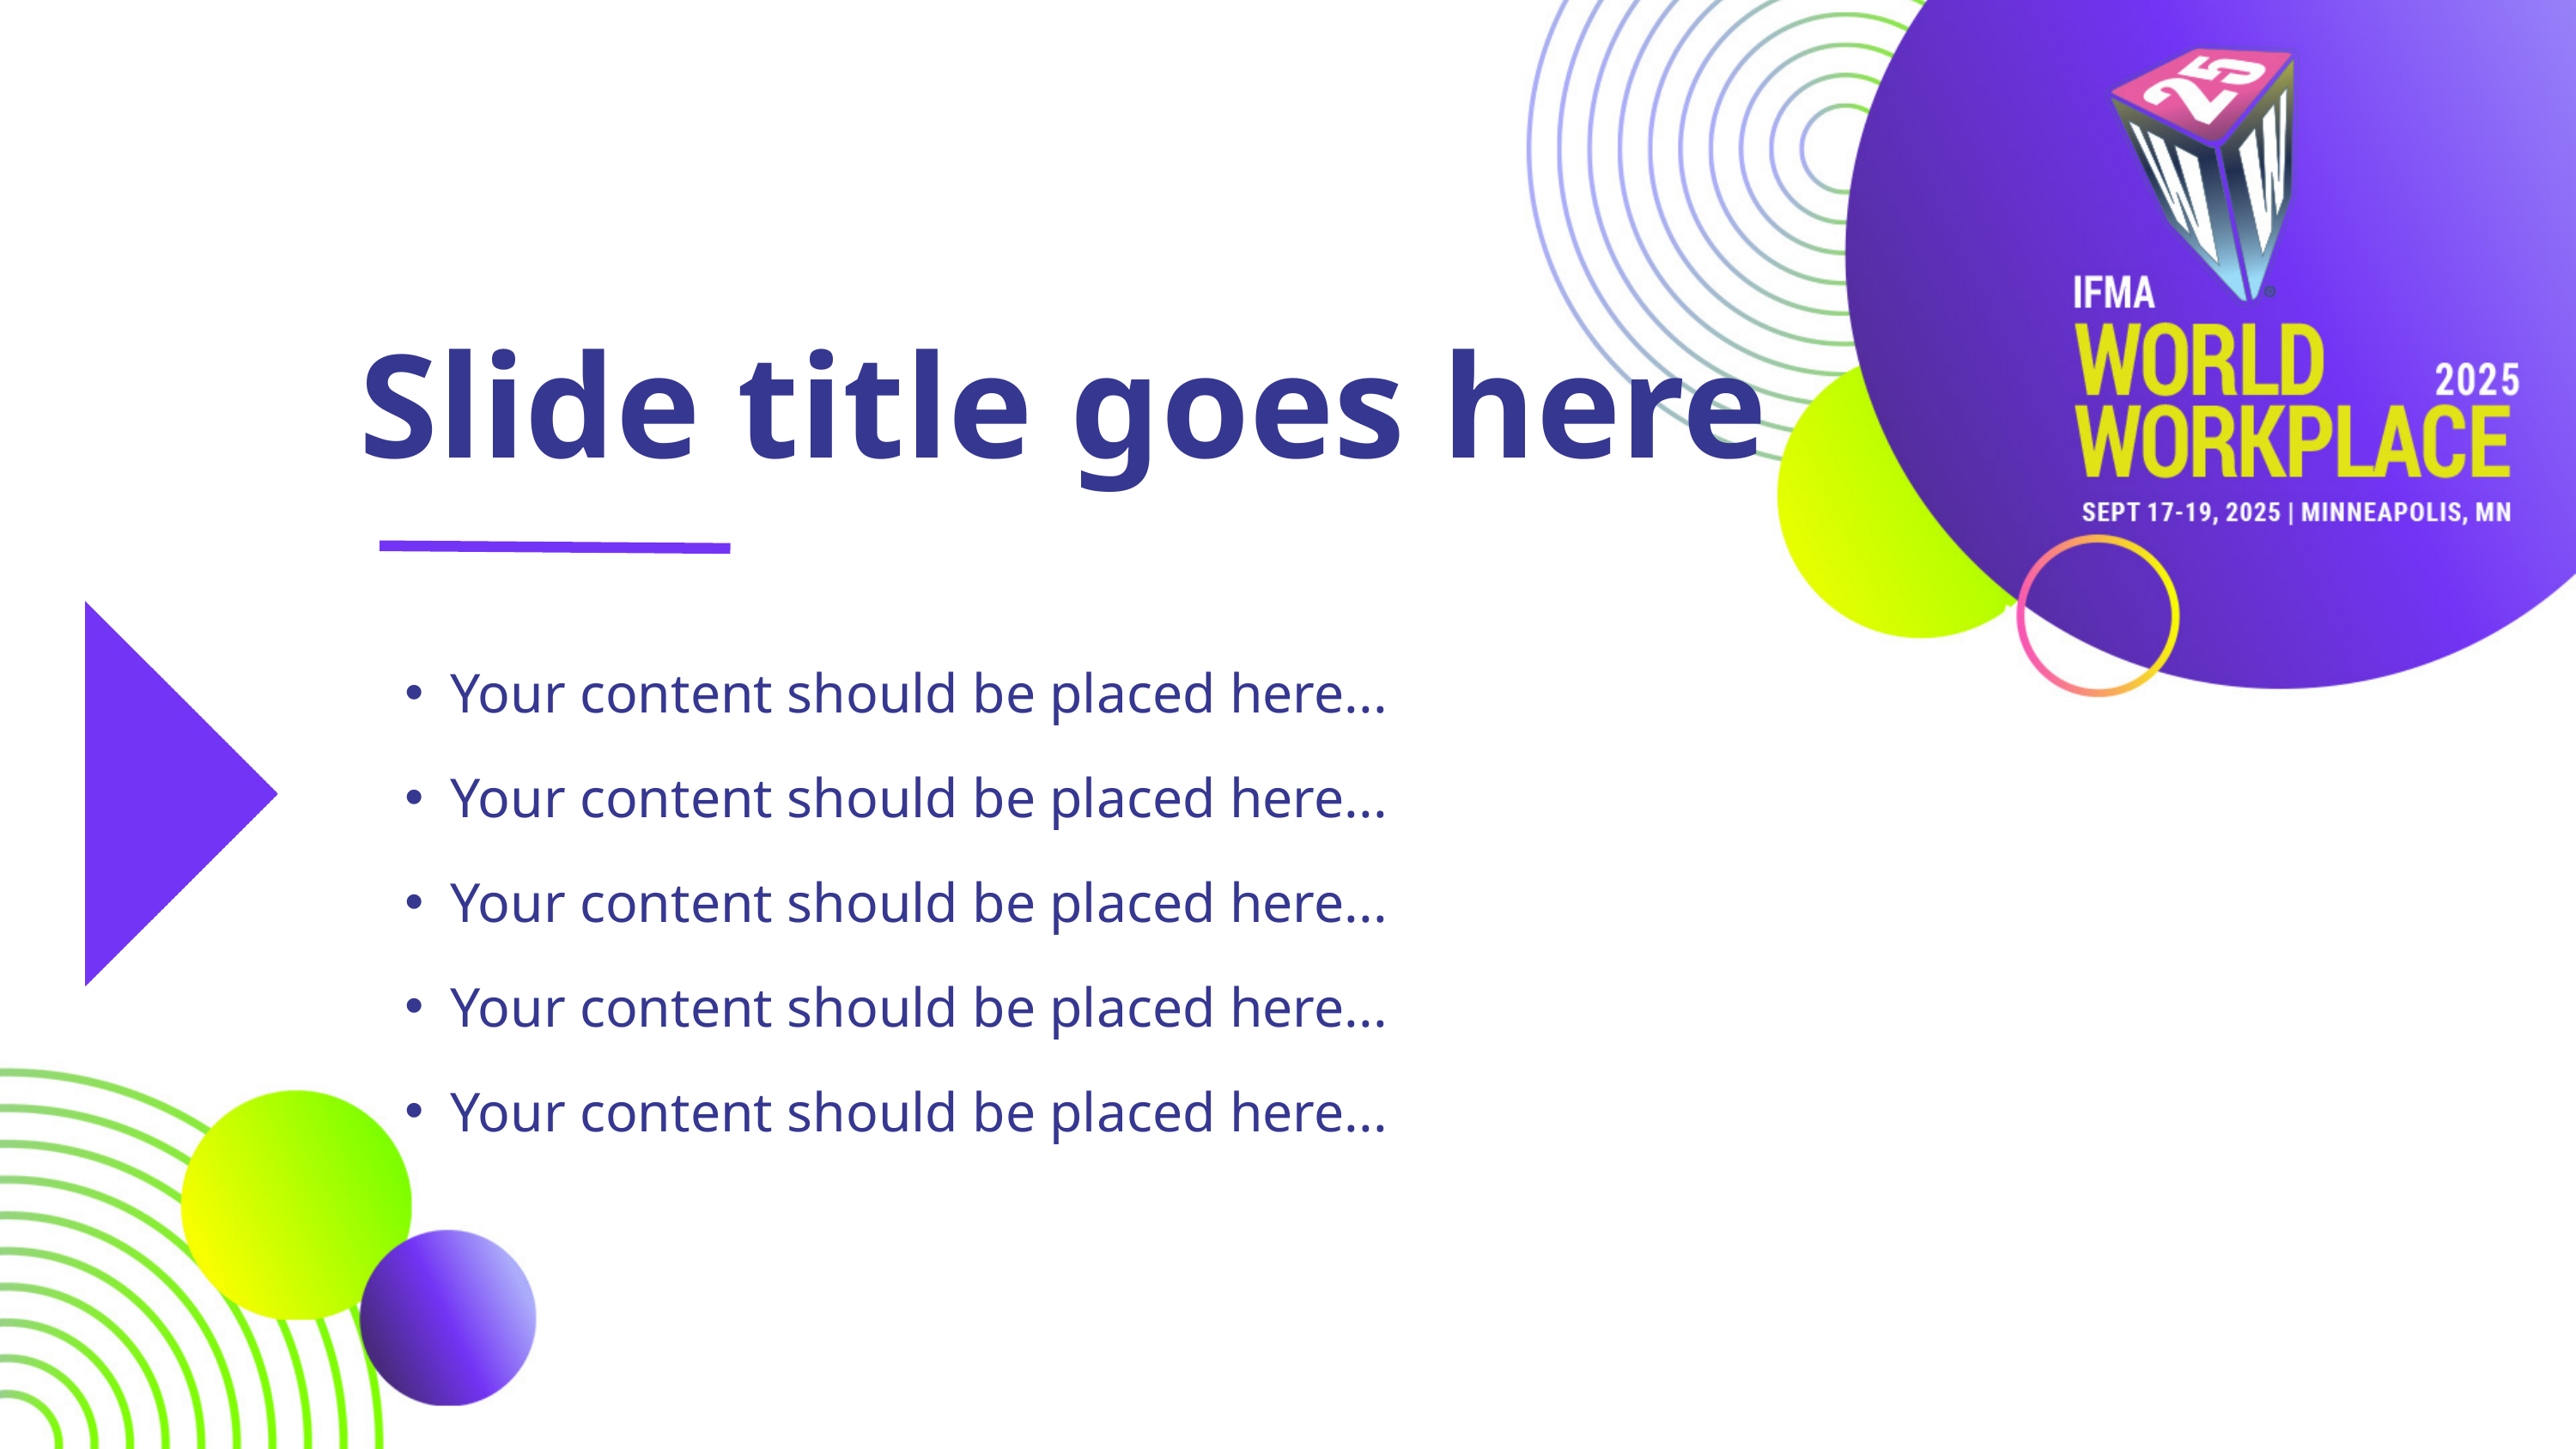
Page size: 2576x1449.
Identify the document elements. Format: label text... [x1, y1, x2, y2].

text_box [0, 0, 2576, 1449]
text_box Your content should be placed here... Your content should be placed here... Your content should be placed here... Your content should be placed here... Your content should be placed here... [359, 619, 1742, 1143]
text_box Slide title goes here [359, 343, 1780, 488]
text_box [85, 601, 278, 986]
